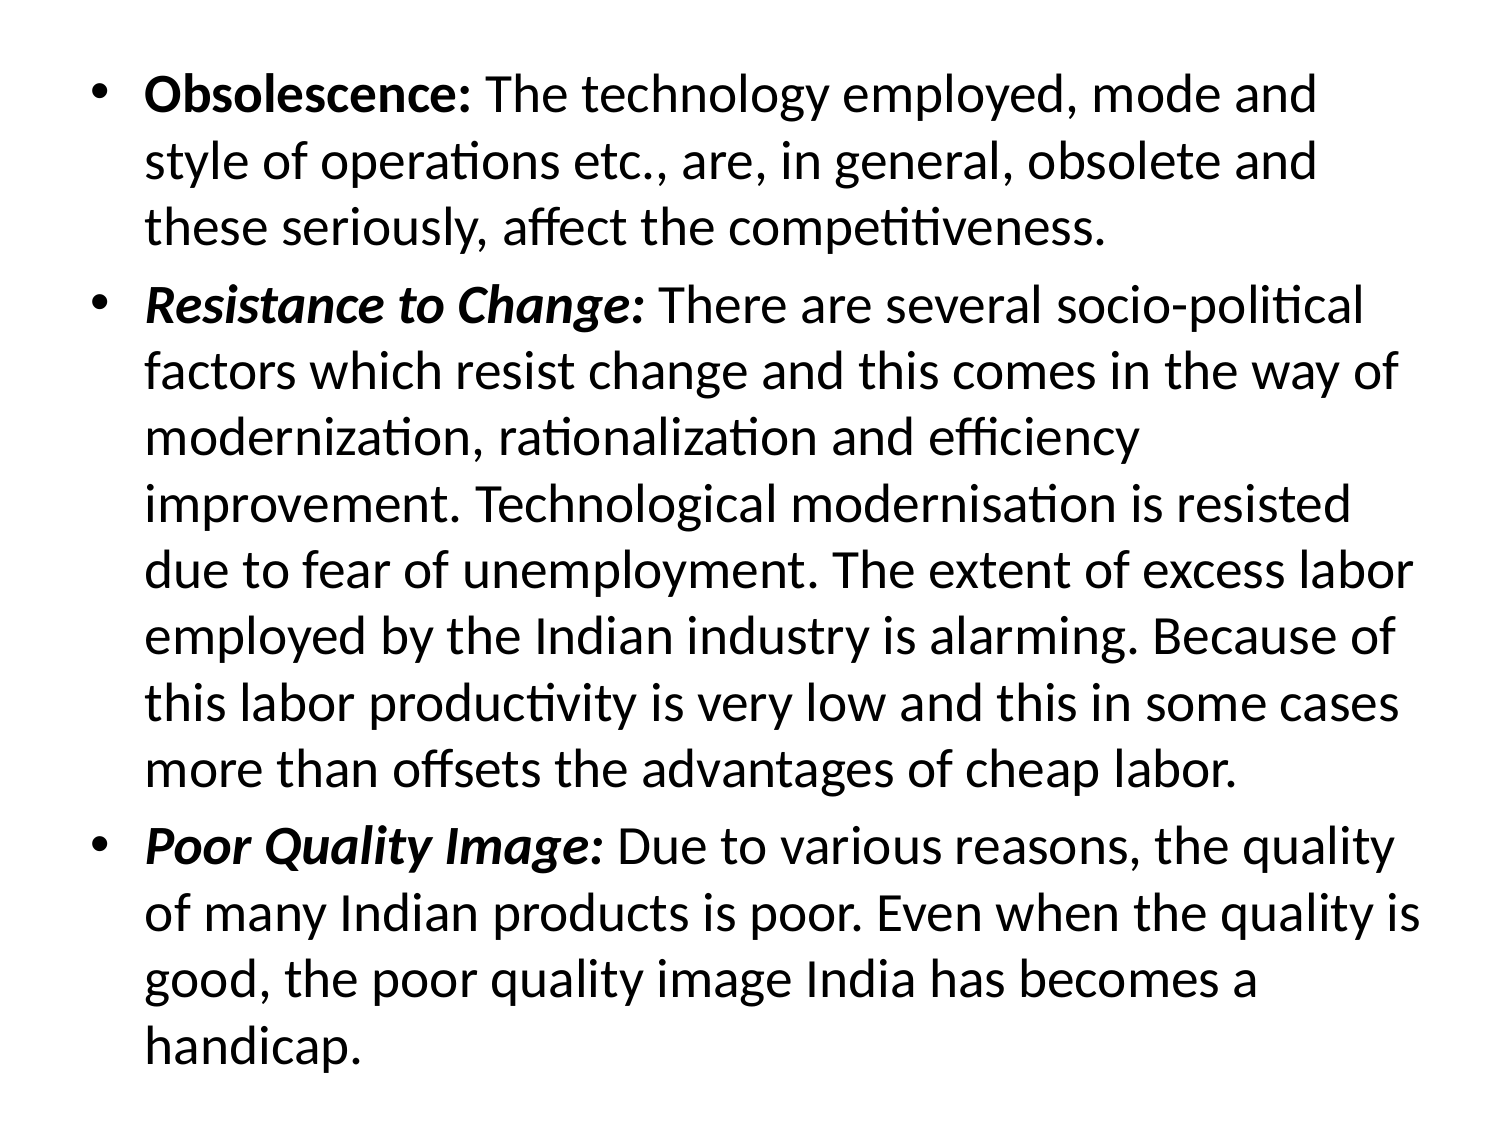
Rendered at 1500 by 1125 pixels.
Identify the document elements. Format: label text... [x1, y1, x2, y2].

list Obsolescence: The technology employed, mode and style of operations etc., are, in general, obsolete and these seriously, affect the competitiveness. Resistance to Change: There are several socio-political factors which resist change and this comes in the way of modernization, rationalization and efficiency improvement. Technological modernisation is resisted due to fear of unemployment. The extent of excess labor employed by the Indian industry is alarming. Because of this labor productivity is very low and this in some cases more than offsets the advantages of cheap labor. Poor Quality Image: Due to various reasons, the quality of many Indian products is poor. Even when the quality is good, the poor quality image India has becomes a handicap. [75, 50, 1450, 1088]
